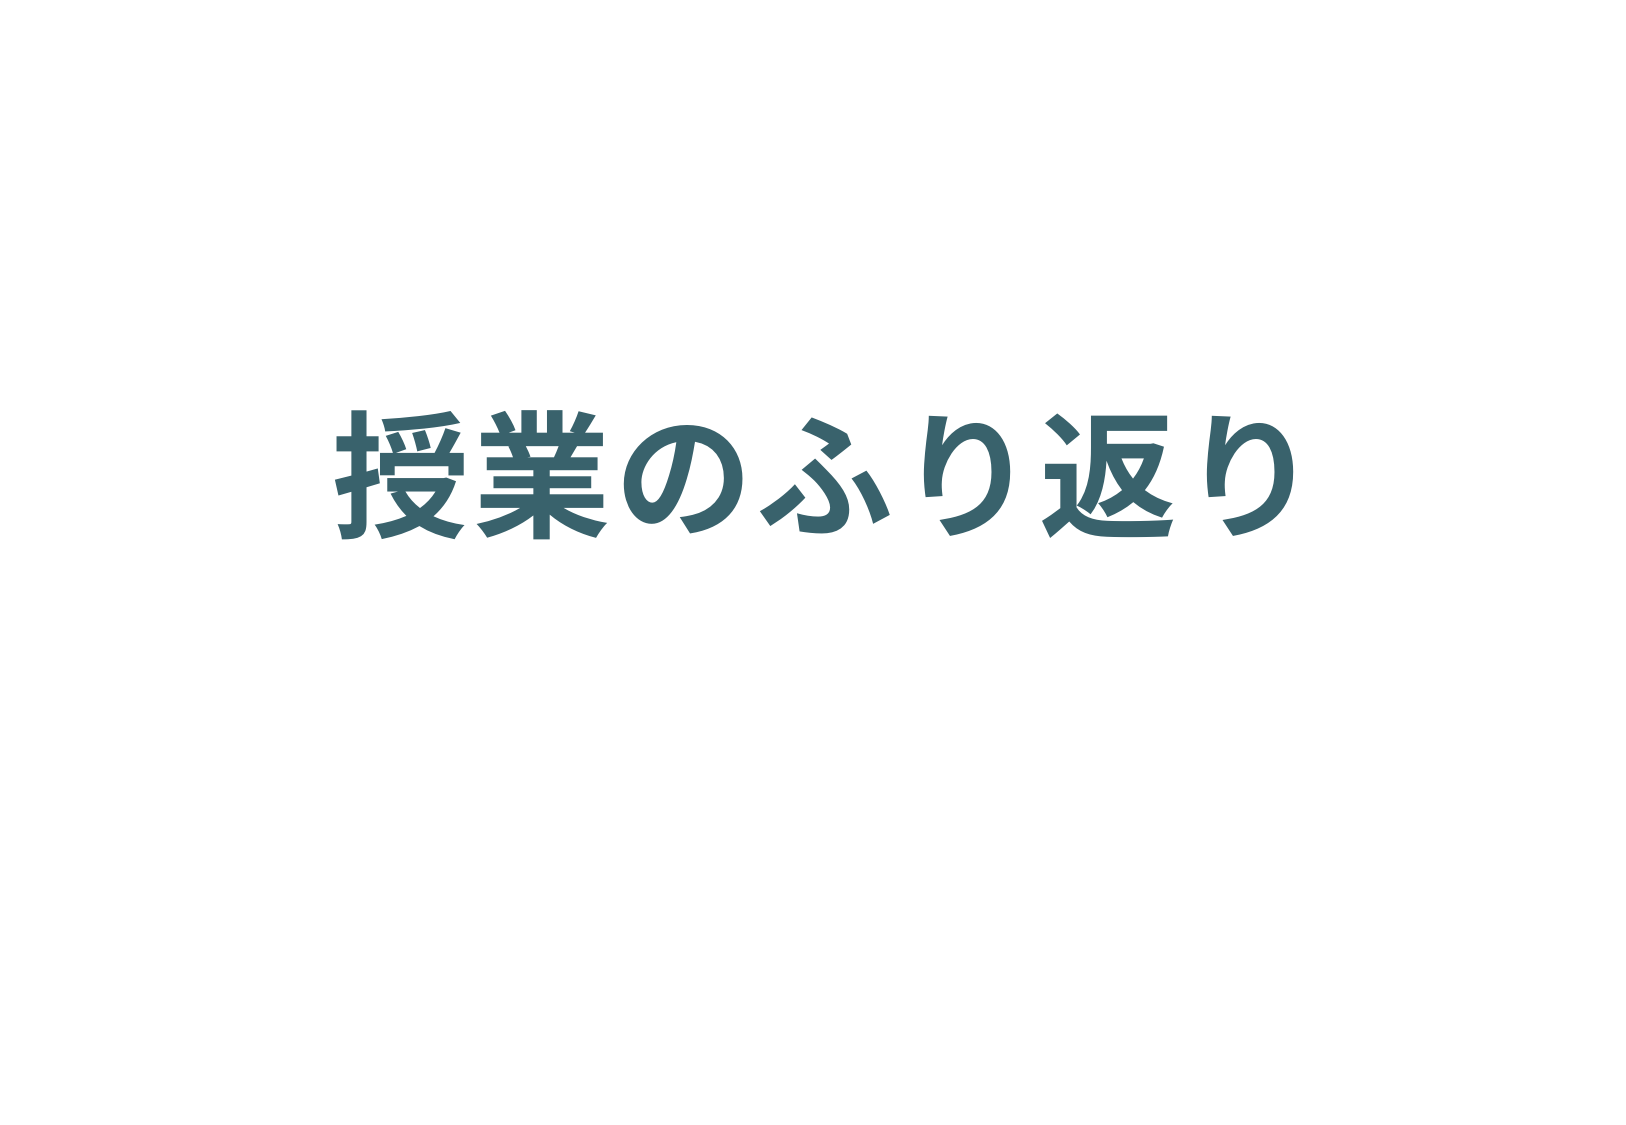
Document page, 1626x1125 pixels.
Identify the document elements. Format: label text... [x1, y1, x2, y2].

text_box 授業のふり返り [317, 382, 1335, 563]
